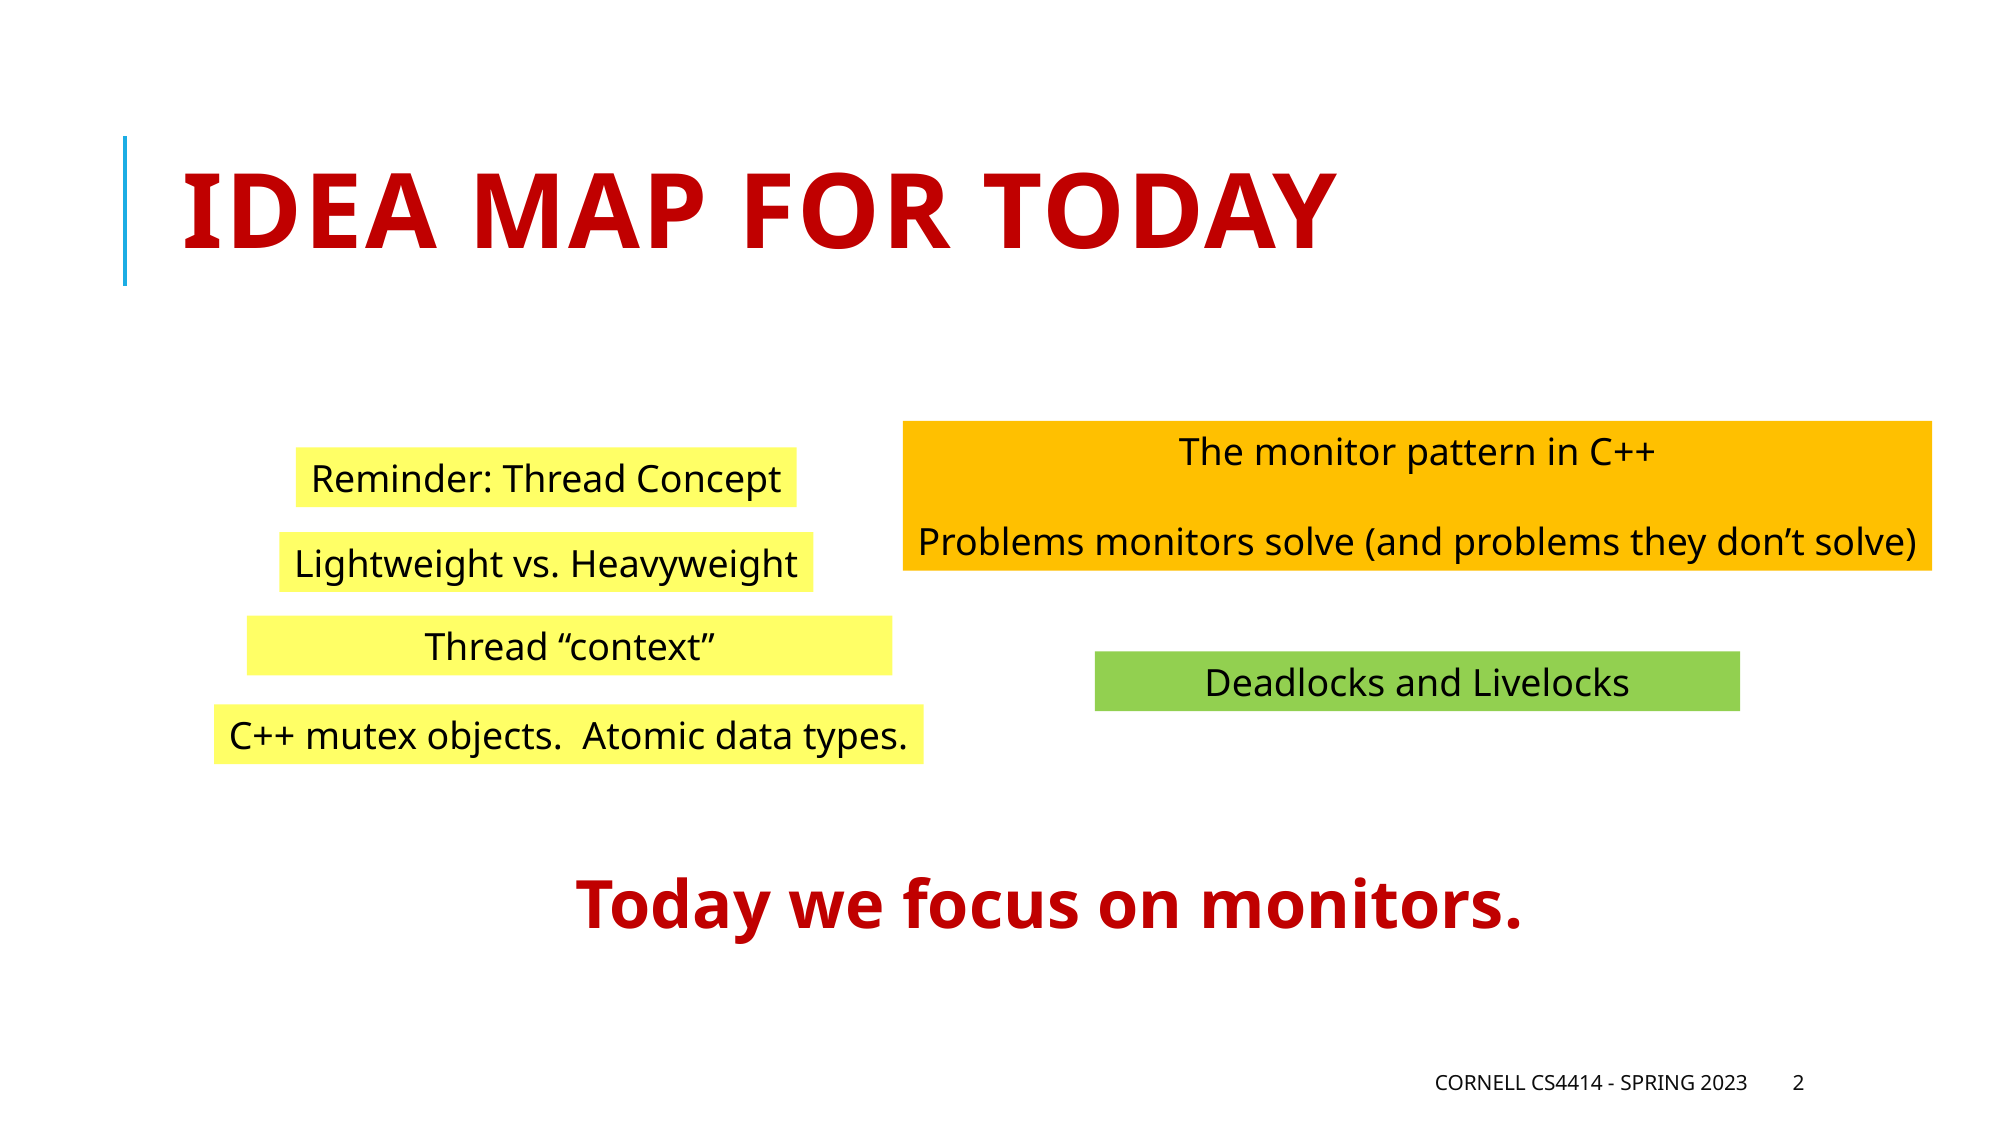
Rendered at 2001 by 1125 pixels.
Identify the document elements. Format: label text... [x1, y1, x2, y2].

footer Cornell CS4414 - Spring 2023 [794, 1061, 1763, 1107]
title Idea Map For Today [168, 96, 1914, 342]
text_box Lightweight vs. Heavyweight [279, 532, 814, 592]
text_box Reminder: Thread Concept [295, 447, 797, 508]
list Today we focus on monitors. [168, 863, 1914, 1035]
text_box The monitor pattern in C++ Problems monitors solve (and problems they don’t solve) [902, 420, 1933, 571]
text_box C++ mutex objects. Atomic data types. [214, 704, 924, 765]
slide_number 2 [1777, 1061, 1938, 1107]
text_box Deadlocks and Livelocks [1094, 651, 1741, 712]
text_box Thread “context” [246, 615, 893, 676]
